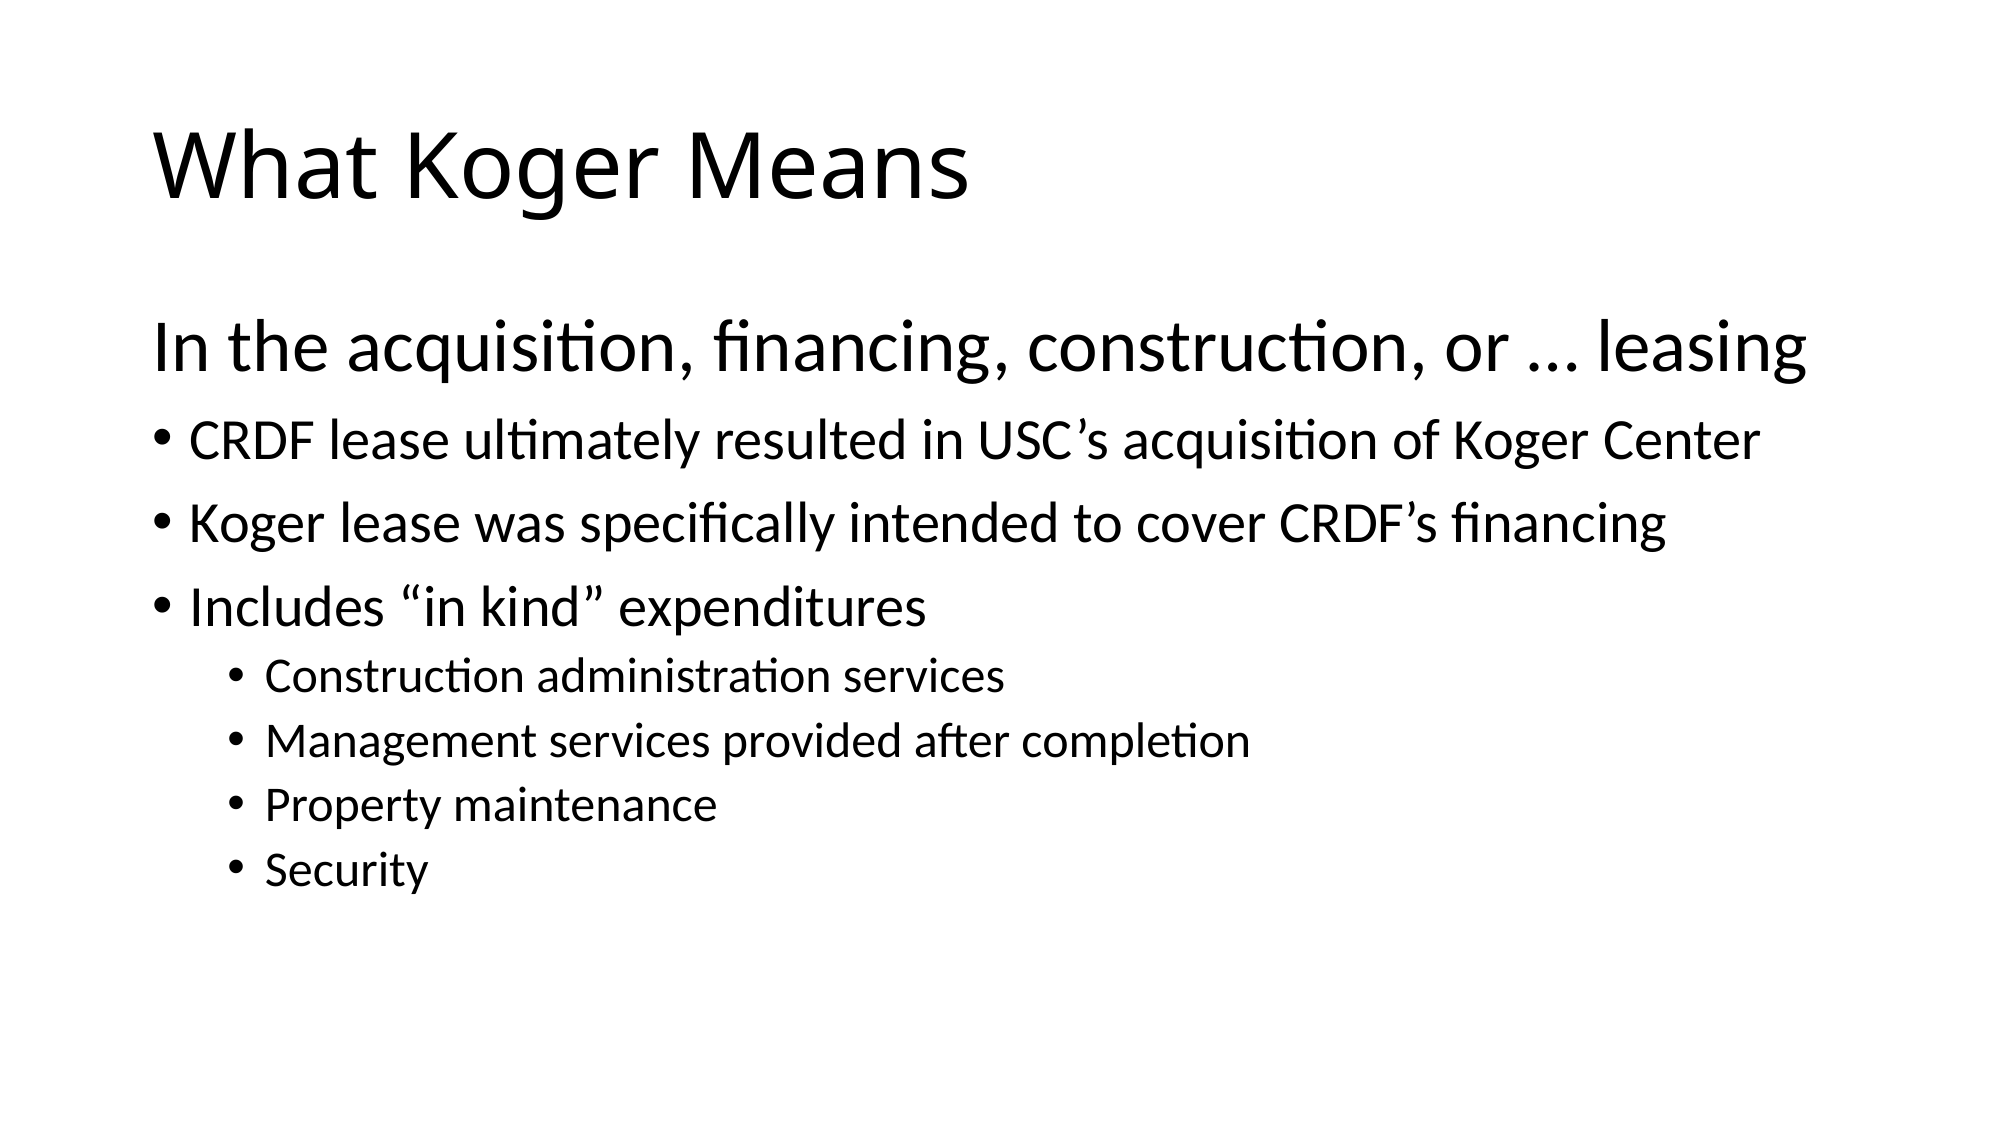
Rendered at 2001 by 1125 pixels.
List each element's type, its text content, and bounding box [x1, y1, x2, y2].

list In the acquisition, financing, construction, or … leasing CRDF lease ultimately resulted in USC’s acquisition of Koger Center Koger lease was specifically intended to cover CRDF’s financing Includes “in kind” expenditures Construction administration services Management services provided after completion Property maintenance Security [137, 299, 1863, 1014]
title What Koger Means [137, 59, 1863, 278]
